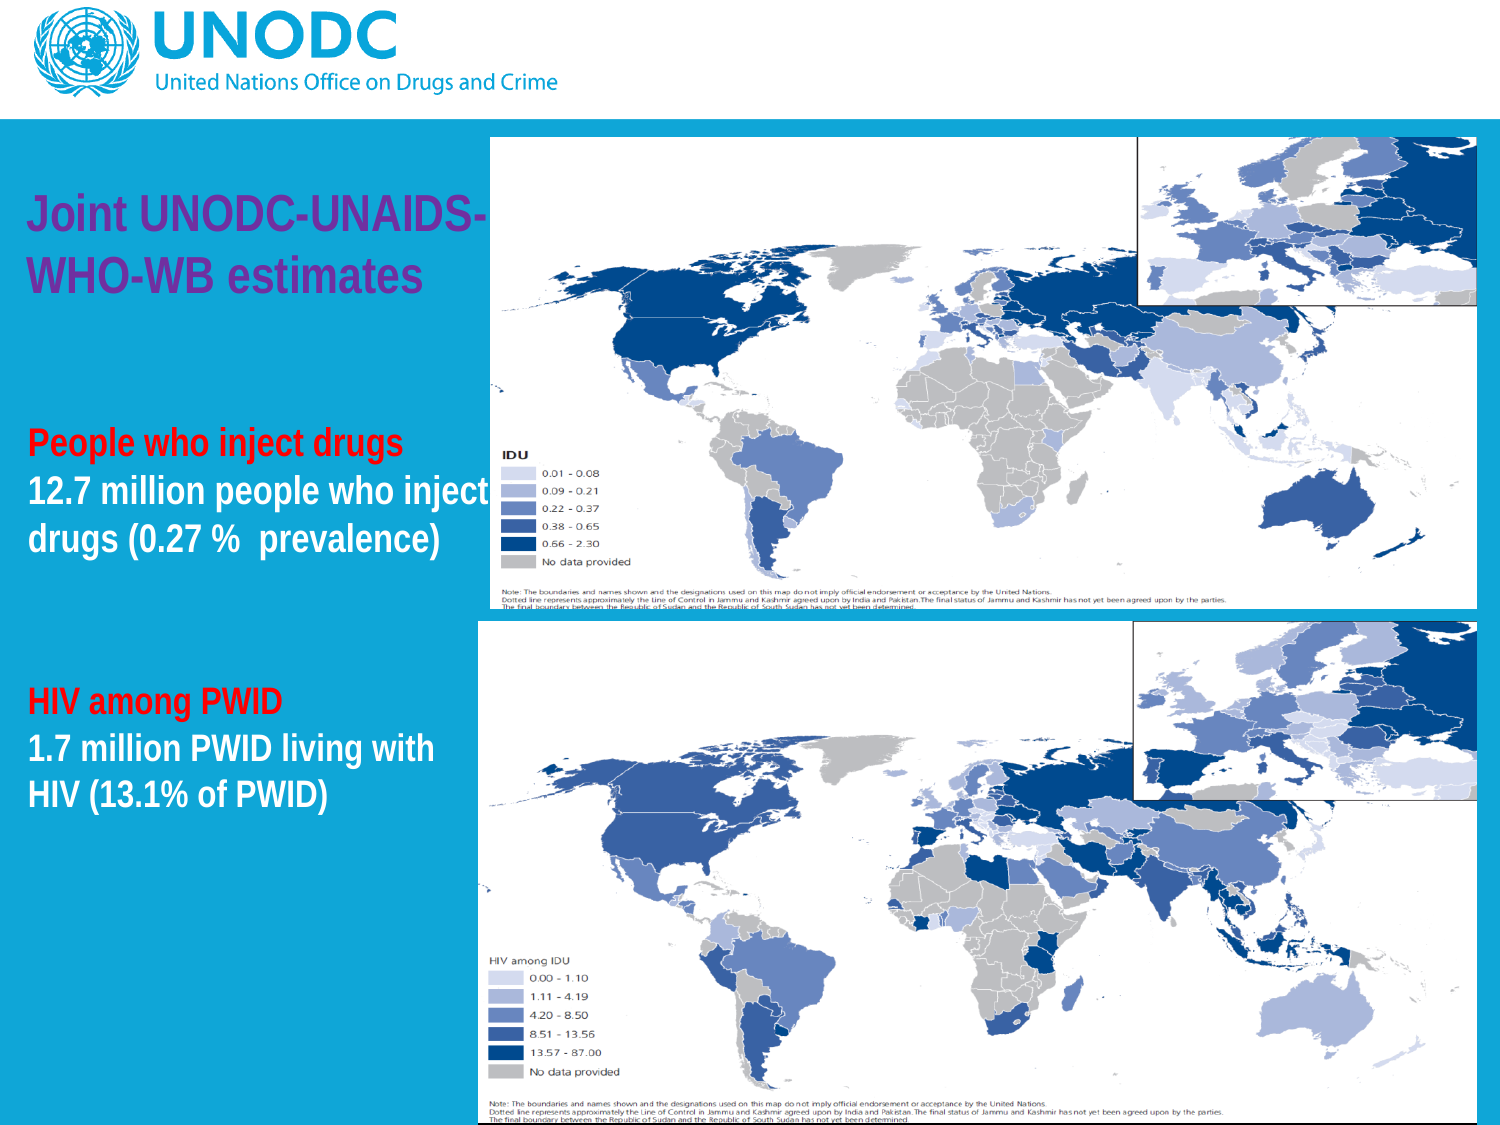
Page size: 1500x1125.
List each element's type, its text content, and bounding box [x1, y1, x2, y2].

picture [29, 2, 562, 102]
picture [479, 622, 1476, 1125]
text_box Joint UNODC-UNAIDS-WHO-WB estimates [11, 148, 484, 362]
title People who inject drugs 12.7 million people who inject drugs (0.27 % prevalence) [12, 403, 488, 617]
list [489, 136, 1477, 610]
text_box HIV among PWID 1.7 million PWID living with HIV (13.1% of PWID) [12, 668, 472, 823]
